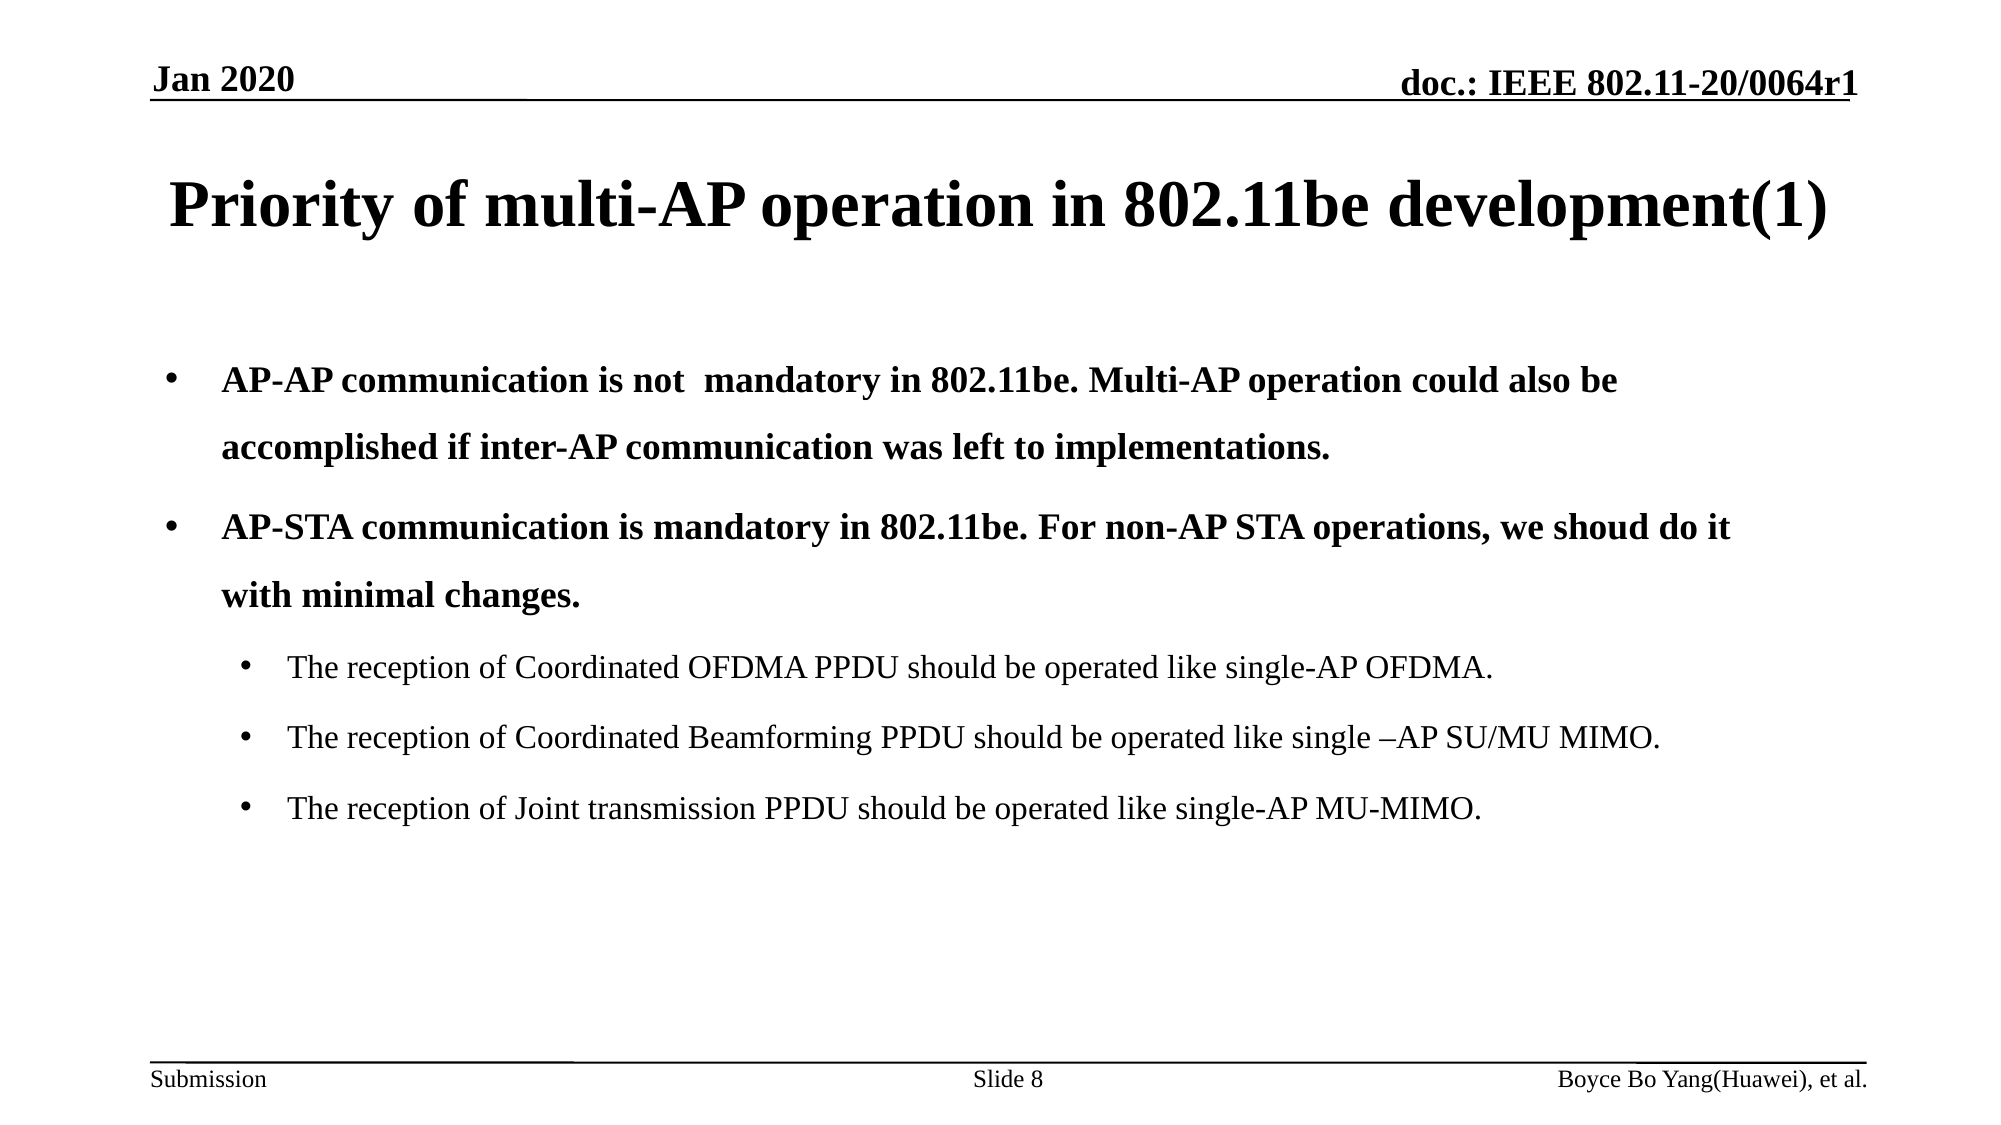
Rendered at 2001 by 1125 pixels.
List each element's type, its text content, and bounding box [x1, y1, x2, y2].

slide_number Slide 8 [950, 1061, 1067, 1123]
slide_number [152, 54, 563, 100]
title Priority of multi-AP operation in 802.11be development(1) [149, 112, 1850, 288]
list AP-AP communication is not mandatory in 802.11be. Multi-AP operation could also be accomplished if inter-AP communication was left to implementations. AP-STA communication is mandatory in 802.11be. For non-AP STA operations, we shoud do it with minimal changes. The reception of Coordinated OFDMA PPDU should be operated like single-AP OFDMA. The reception of Coordinated Beamforming PPDU should be operated like single –AP SU/MU MIMO. The reception of Joint transmission PPDU should be operated like single-AP MU-MIMO. [149, 324, 1788, 951]
footer Boyce Bo Yang(Huawei), et al. [1171, 1061, 1869, 1093]
